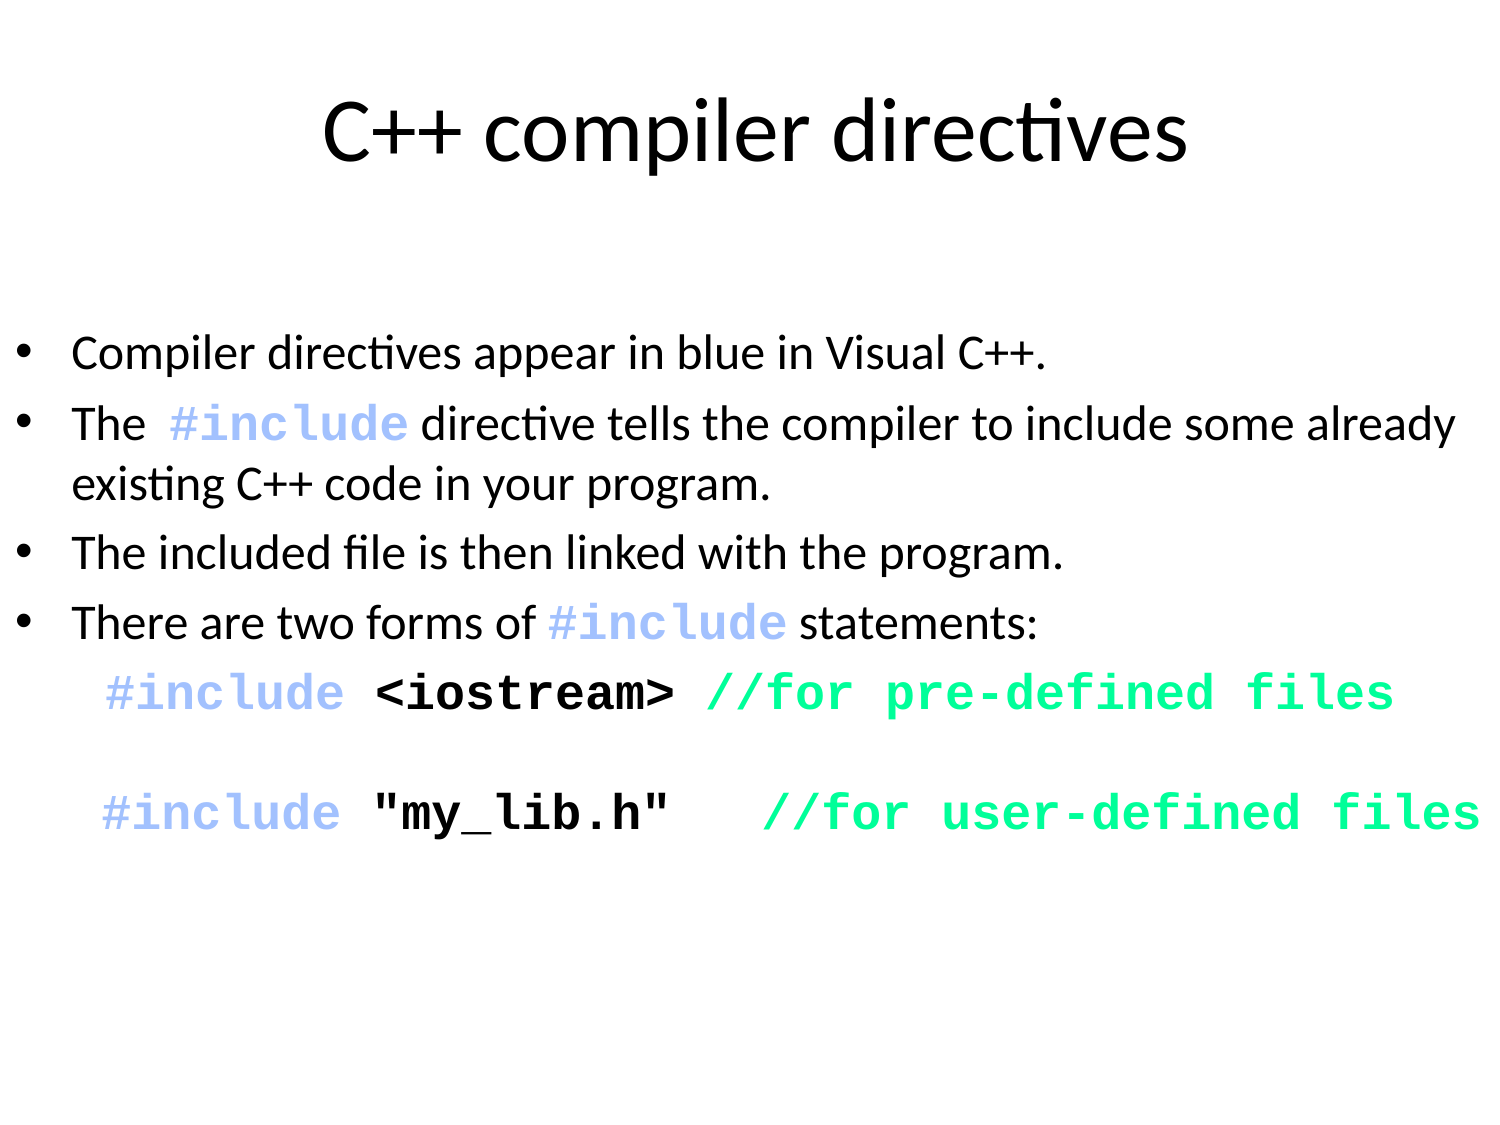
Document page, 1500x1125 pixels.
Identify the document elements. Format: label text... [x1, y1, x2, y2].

list Compiler directives appear in blue in Visual C++. The #include directive tells the compiler to include some already existing C++ code in your program. The included file is then linked with the program. There are two forms of #include statements: #include <iostream> //for pre-defined files #include "my_lib.h" //for user-defined files [0, 262, 1500, 925]
title C++ compiler directives [112, 37, 1400, 213]
